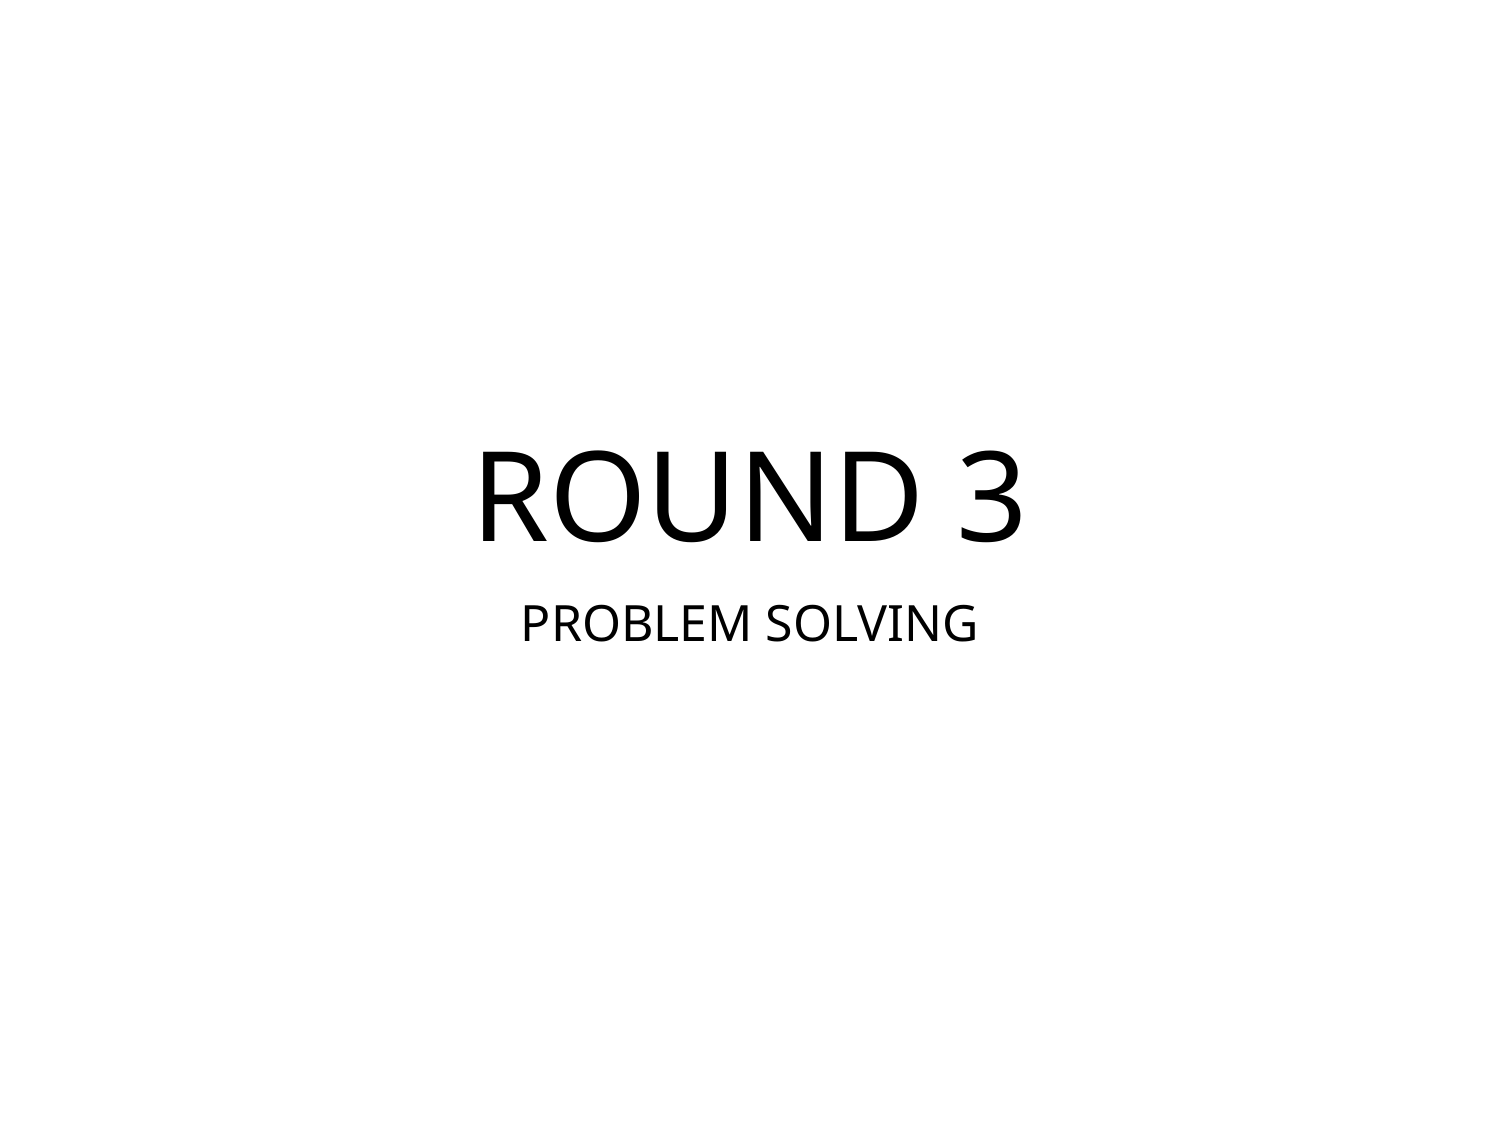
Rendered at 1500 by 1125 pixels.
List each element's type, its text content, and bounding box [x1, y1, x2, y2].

subtitle PROBLEM SOLVING [187, 590, 1313, 863]
title ROUND 3 [112, 184, 1388, 576]
